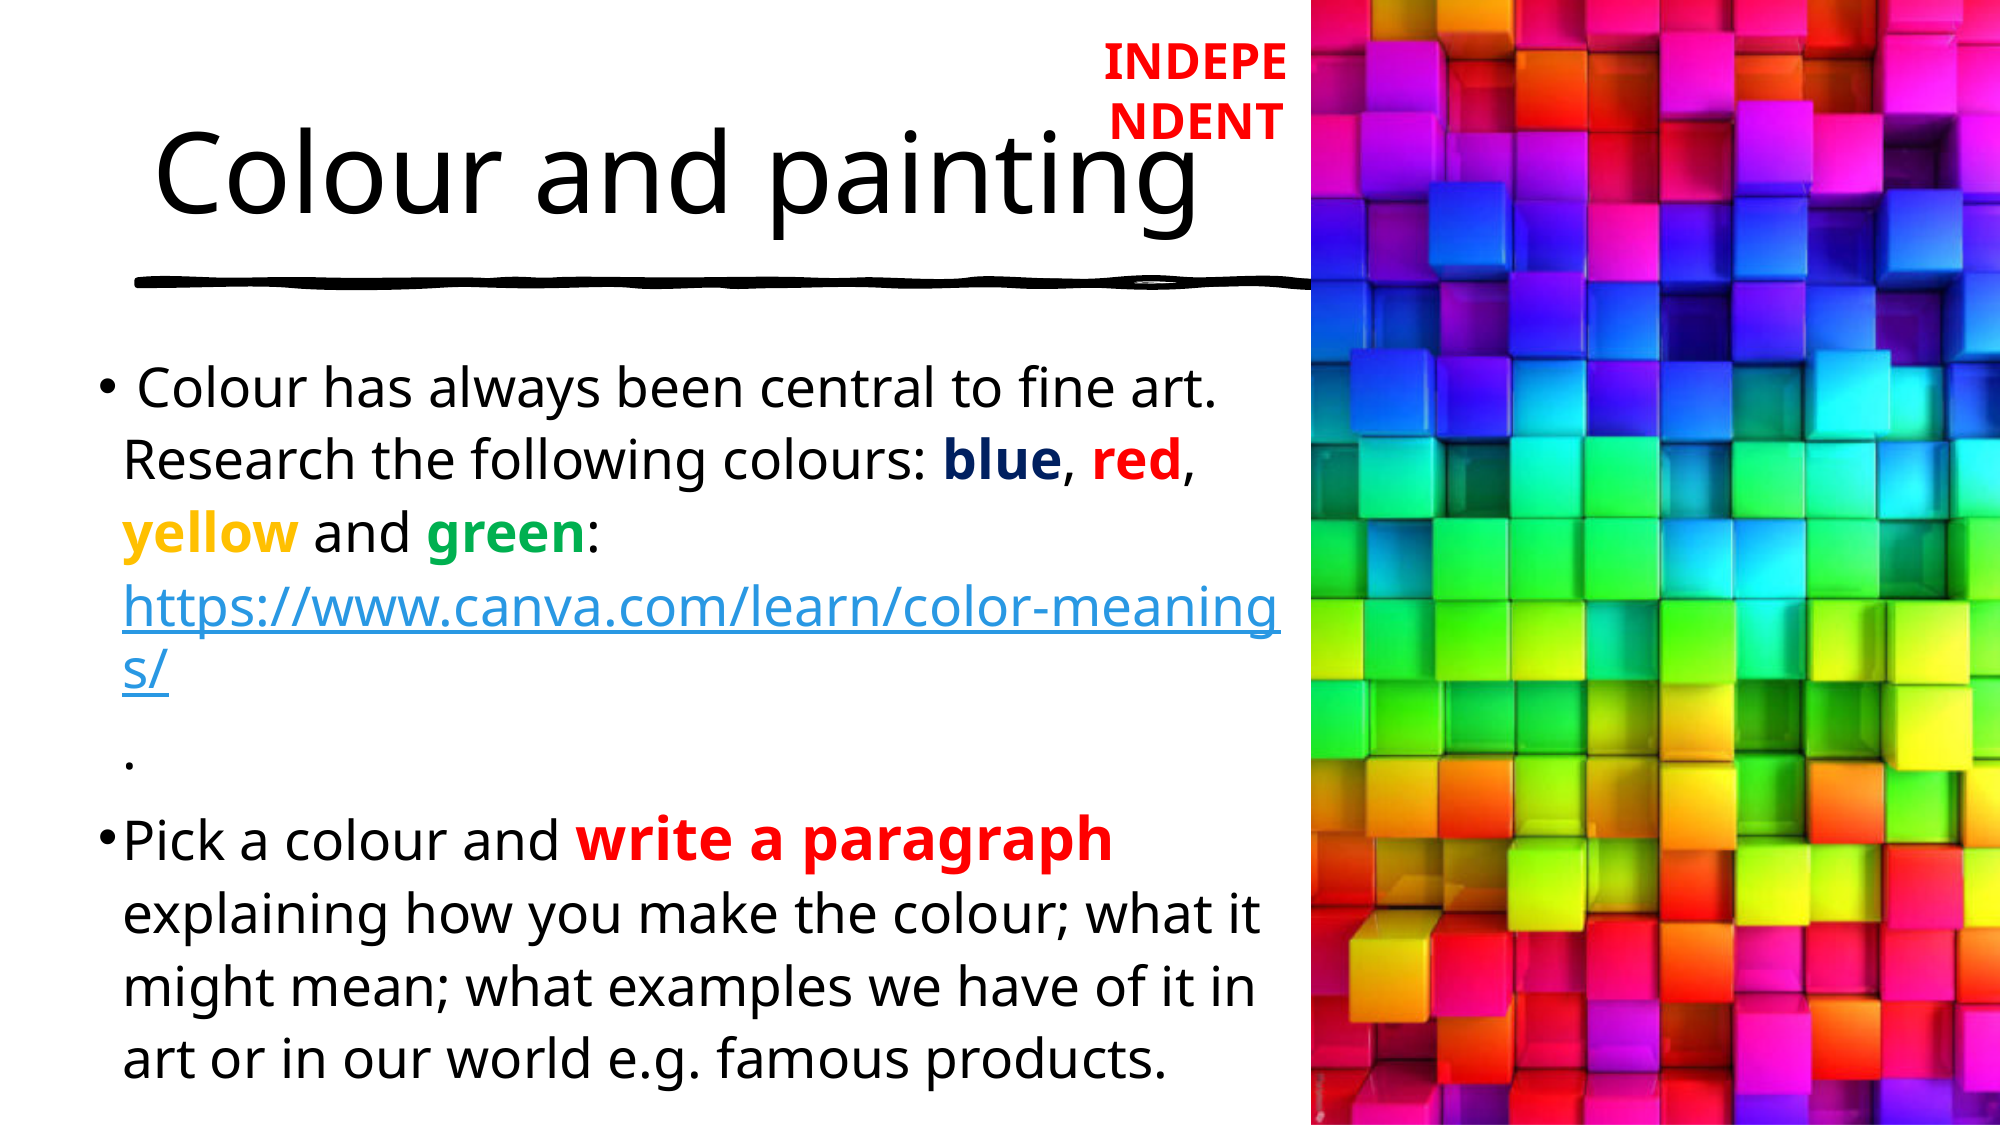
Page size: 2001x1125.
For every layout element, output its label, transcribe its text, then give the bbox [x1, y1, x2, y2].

list Colour has always been central to fine art. Research the following colours: blue, red, yellow and green: https://www.canva.com/learn/color-meanings/. Pick a colour and write a paragraph explaining how you make the colour; what it might mean; what examples we have of it in art or in our world e.g. famous products. [83, 338, 1311, 1036]
title Colour and painting [137, 59, 1311, 278]
picture [1092, 1, 2000, 1124]
text_box INDEPENDENT [1082, 21, 1311, 157]
